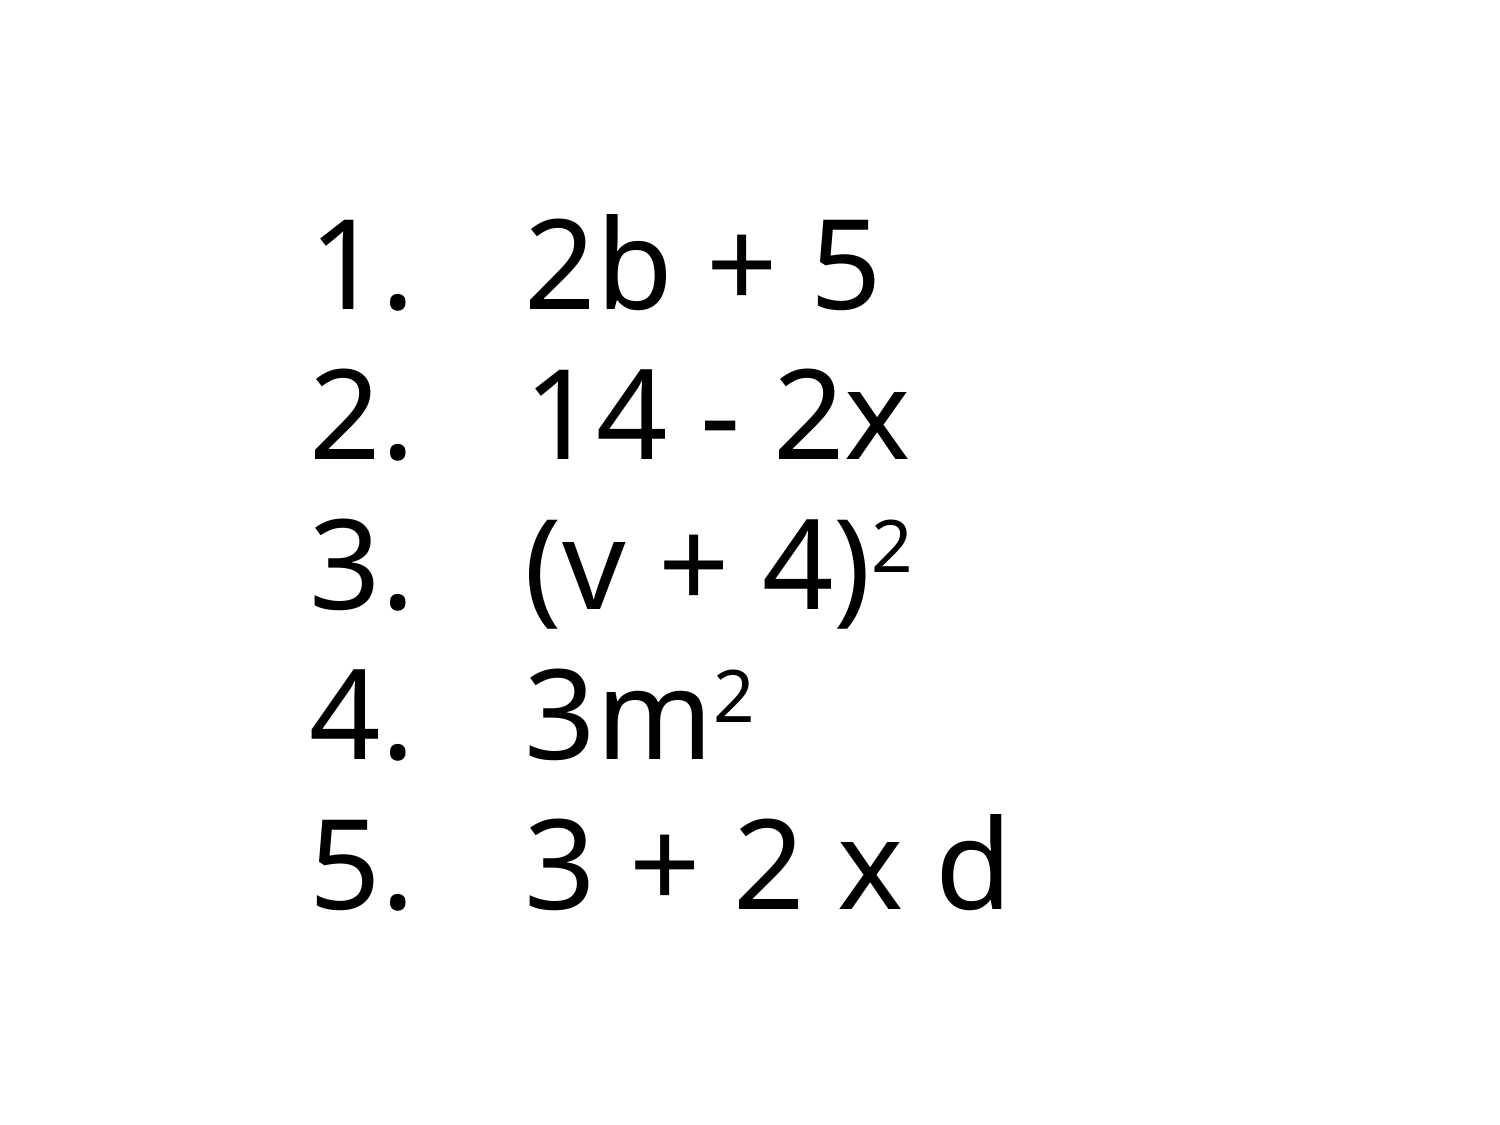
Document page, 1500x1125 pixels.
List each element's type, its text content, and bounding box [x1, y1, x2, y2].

text_box 1. 2b + 5 2. 14 - 2x 3. (v + 4)2 4. 3m2 5. 3 + 2 x d [295, 177, 1046, 942]
